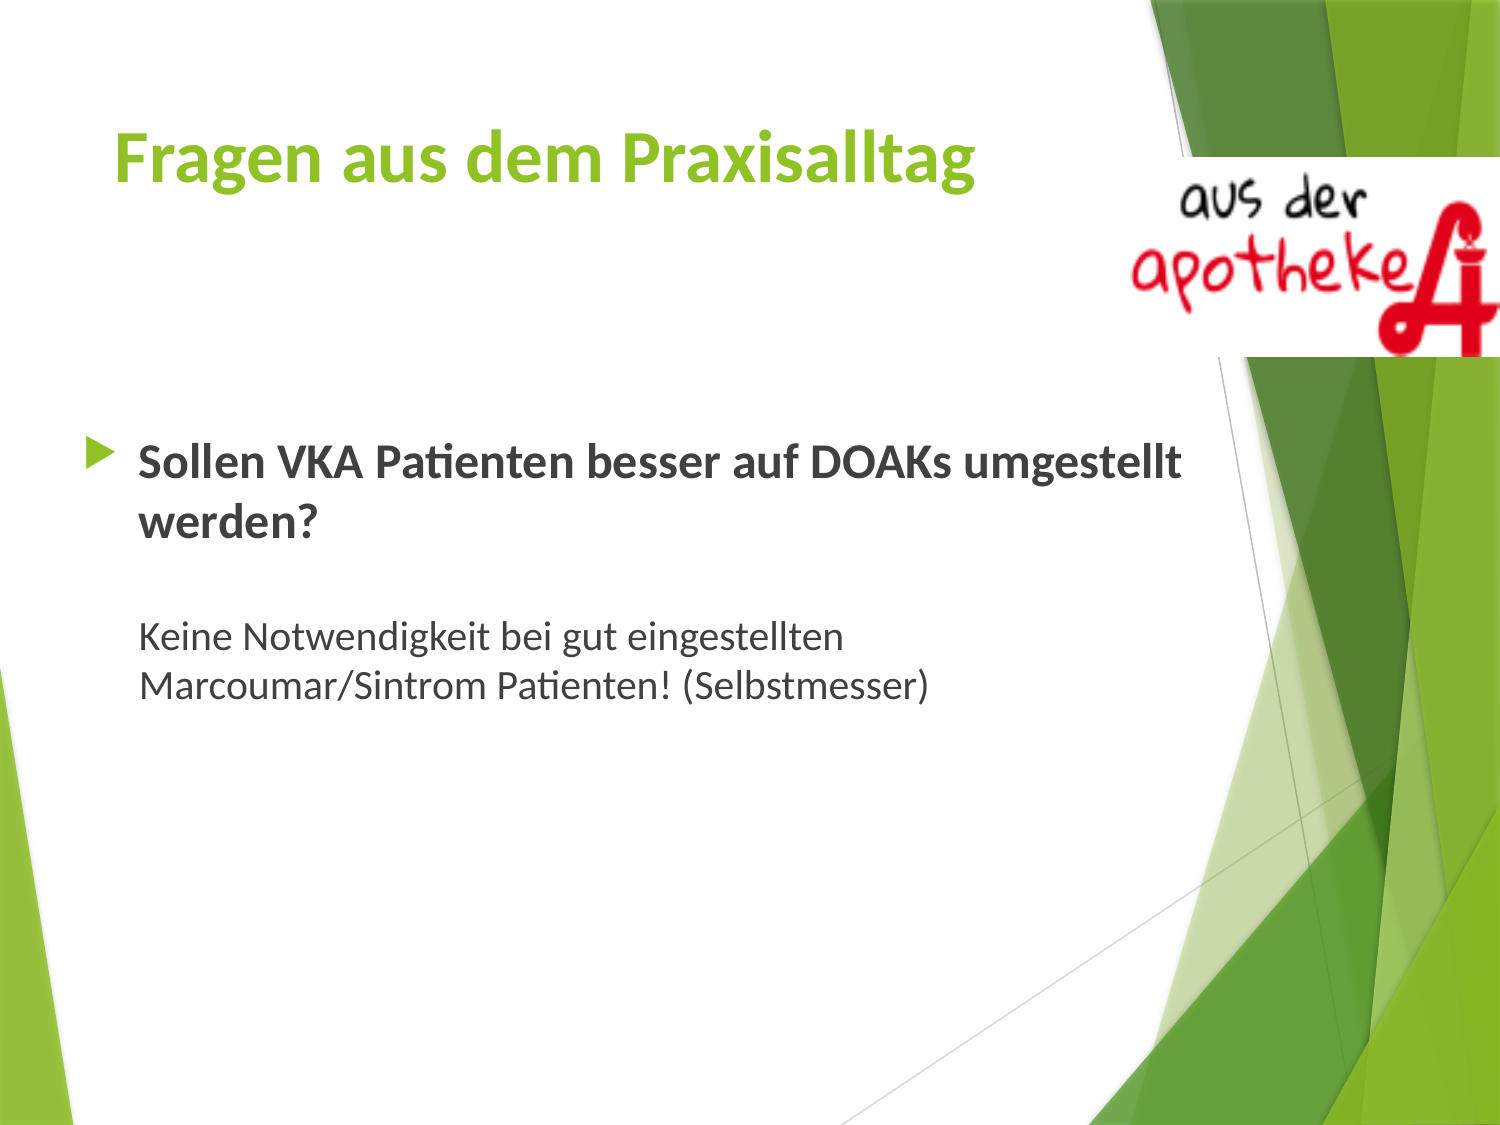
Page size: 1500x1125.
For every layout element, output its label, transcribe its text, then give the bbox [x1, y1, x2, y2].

list Sollen VKA Patienten besser auf DOAKs umgestellt werden? Keine Notwendigkeit bei gut eingestellten Marcoumar/Sintrom Patienten! (Selbstmesser) [67, 420, 1210, 1023]
title Fragen aus dem Praxisalltag [99, 99, 1142, 317]
picture [1124, 157, 1500, 357]
